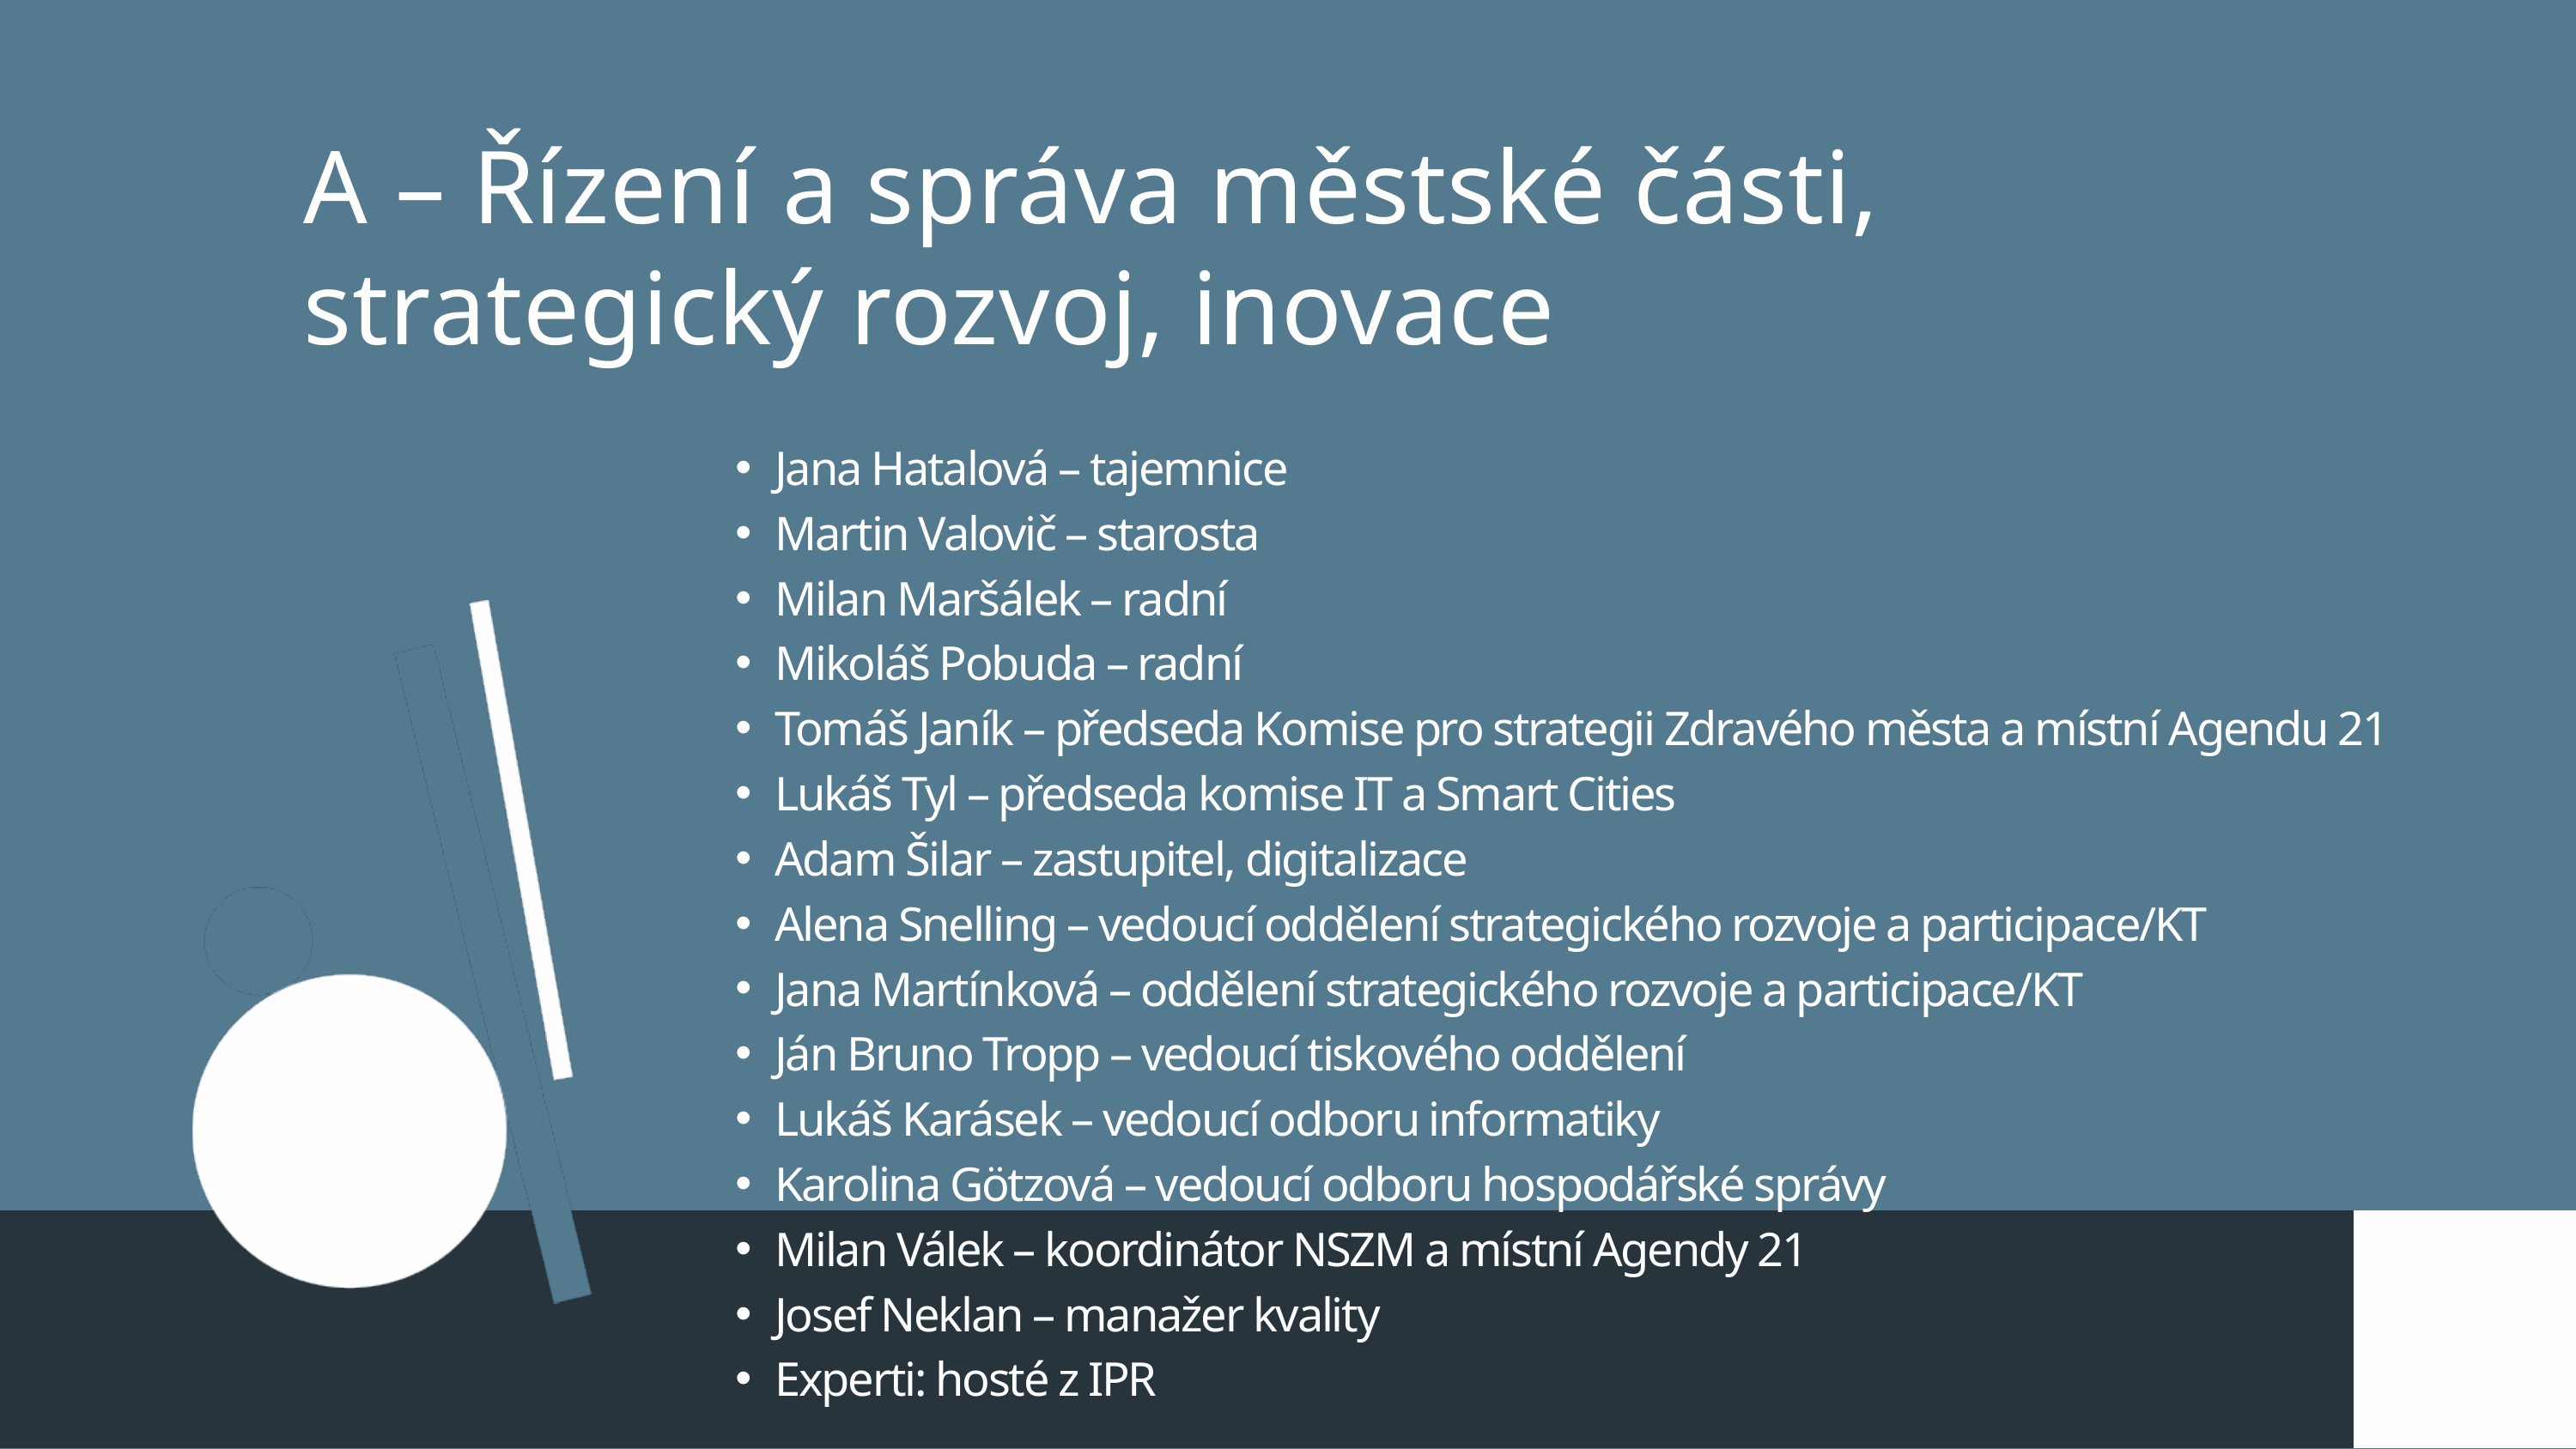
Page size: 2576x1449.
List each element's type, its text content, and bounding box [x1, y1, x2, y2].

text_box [2353, 1210, 2576, 1449]
text_box A – Řízení a správa městské části, strategický rozvoj, inovace [1408, 123, 2239, 365]
text_box A – Řízení a správa městské části, strategický rozvoj, inovace [303, 123, 1157, 365]
text_box Jana Hatalová – tajemnice Martin Valovič – starosta Milan Maršálek – radní Mikoláš Pobuda – radní Tomáš Janík – předseda Komise pro strategii Zdravého města a místní Agendu 21 Lukáš Tyl – předseda komise IT a Smart Cities Adam Šilar – zastupitel, digitalizace Alena Snelling – vedoucí oddělení strategického rozvoje a participace/KT Jana Martínková – oddělení strategického rozvoje a participace/KT Ján Bruno Tropp – vedoucí tiskového oddělení Lukáš Karásek – vedoucí odboru informatiky Karolina Götzová – vedoucí odboru hospodářské správy Milan Válek – koordinátor NSZM a místní Agendy 21 Josef Neklan – manažer kvality Experti: hosté z IPR [1408, 429, 2576, 1406]
text_box Jana Hatalová – tajemnice Martin Valovič – starosta Milan Maršálek – radní Mikoláš Pobuda – radní Tomáš Janík – předseda Komise pro strategii Zdravého města a místní Agendu 21 Lukáš Tyl – předseda komise IT a Smart Cities Adam Šilar – zastupitel, digitalizace Alena Snelling – vedoucí oddělení strategického rozvoje a participace/KT Jana Martínková – oddělení strategického rozvoje a participace/KT Ján Bruno Tropp – vedoucí tiskového oddělení Lukáš Karásek – vedoucí odboru informatiky Karolina Götzová – vedoucí odboru hospodářské správy Milan Válek – koordinátor NSZM a místní Agendy 21 Josef Neklan – manažer kvality Experti: hosté z IPR [696, 429, 1157, 1406]
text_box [1163, 41, 1401, 1449]
text_box [192, 600, 592, 1304]
